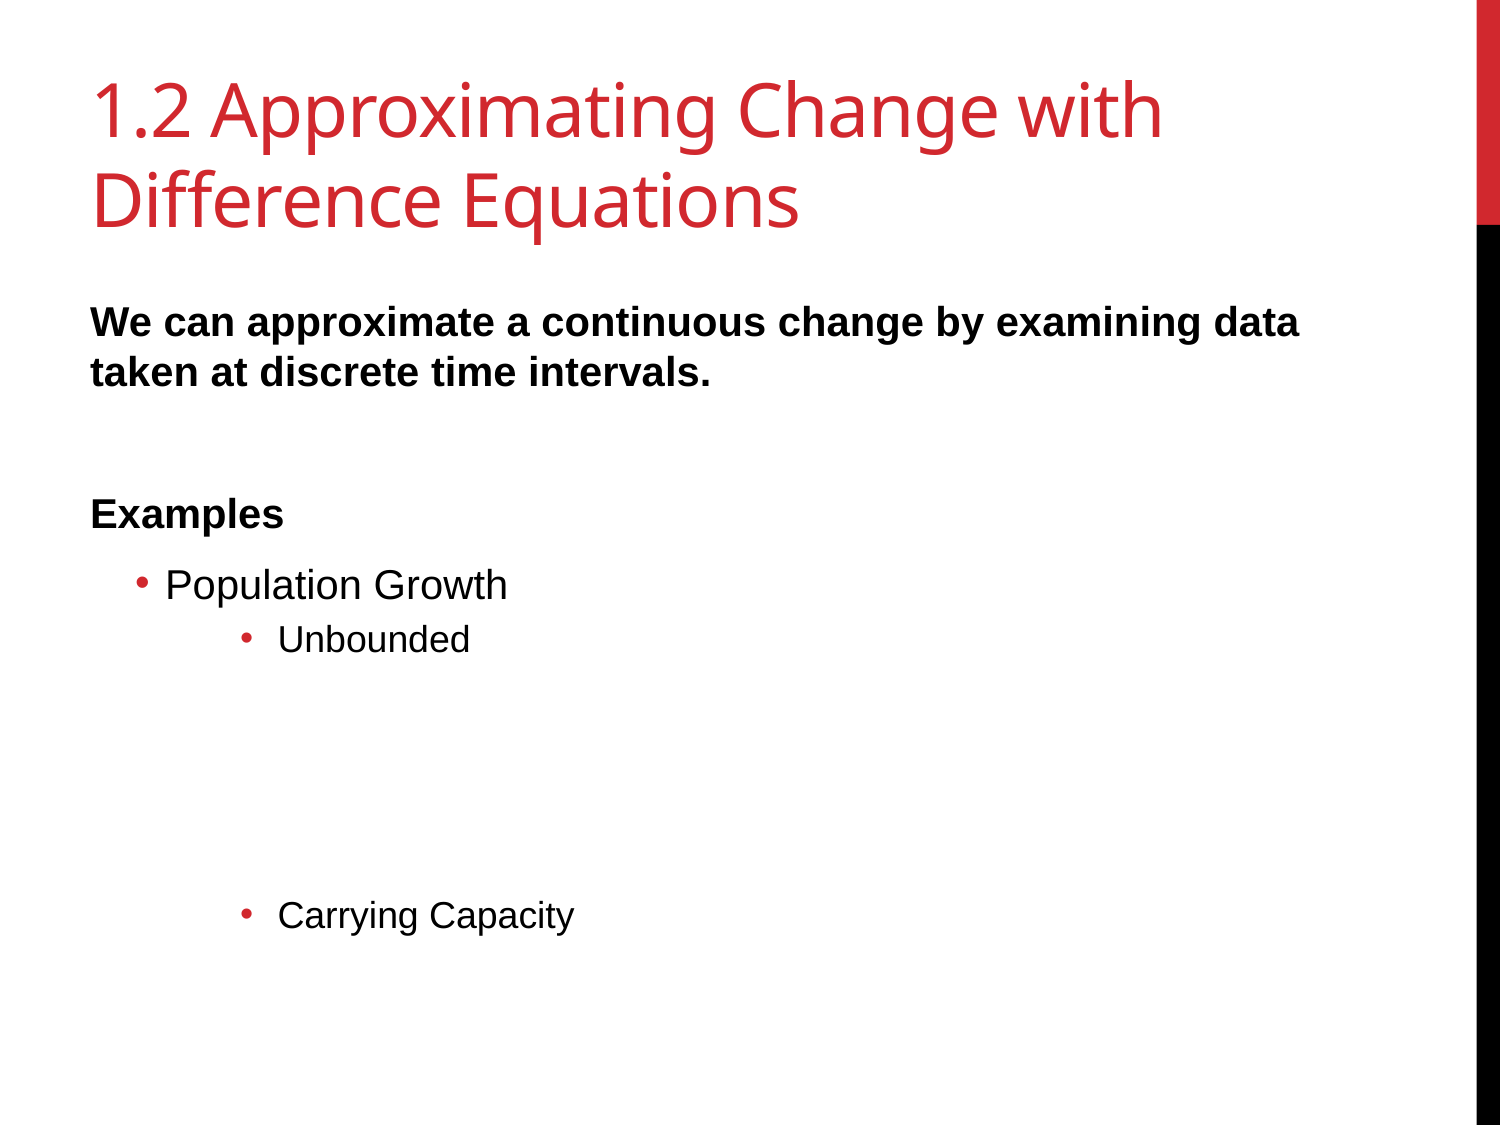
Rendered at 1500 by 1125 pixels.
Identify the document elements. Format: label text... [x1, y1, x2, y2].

title 1.2 Approximating Change with Difference Equations [75, 25, 1325, 250]
list We can approximate a continuous change by examining data taken at discrete time intervals. Examples Population Growth Unbounded Carrying Capacity [75, 287, 1325, 1005]
